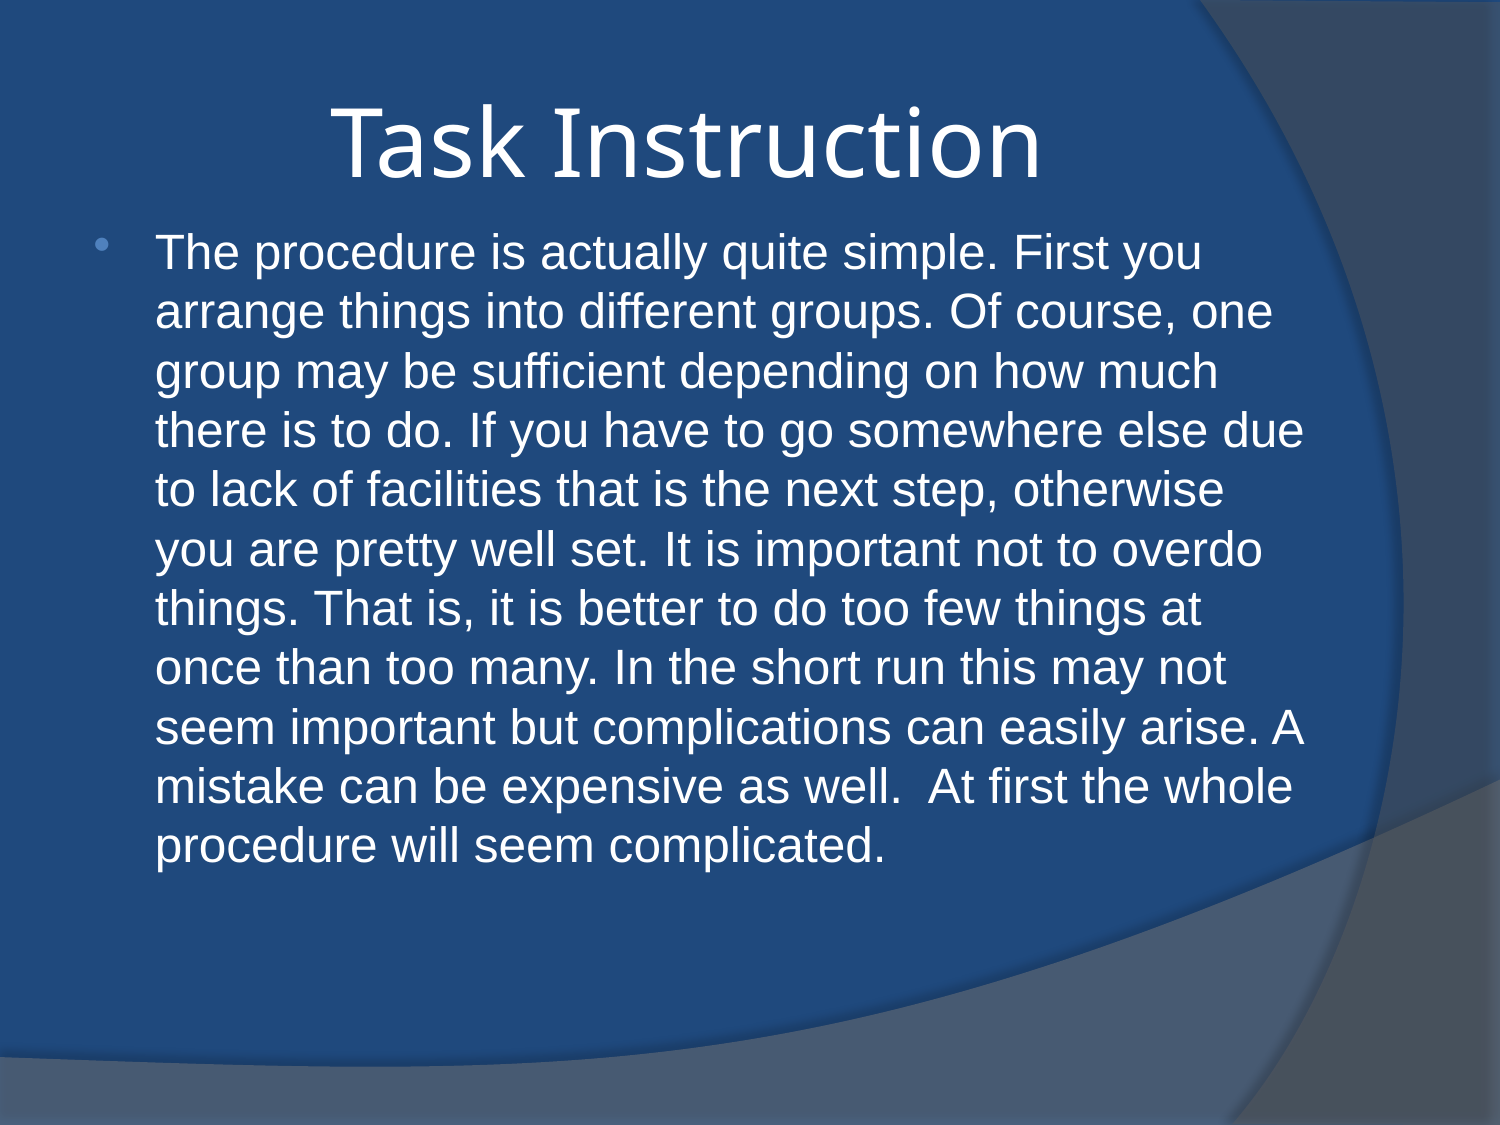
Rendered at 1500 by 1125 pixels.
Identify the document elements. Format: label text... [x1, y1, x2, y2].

title Task Instruction [75, 45, 1300, 212]
list The procedure is actually quite simple. First you arrange things into different groups. Of course, one group may be sufficient depending on how much there is to do. If you have to go somewhere else due to lack of facilities that is the next step, otherwise you are pretty well set. It is important not to overdo things. That is, it is better to do too few things at once than too many. In the short run this may not seem important but complications can easily arise. A mistake can be expensive as well. At first the whole procedure will seem complicated. [75, 212, 1325, 1005]
